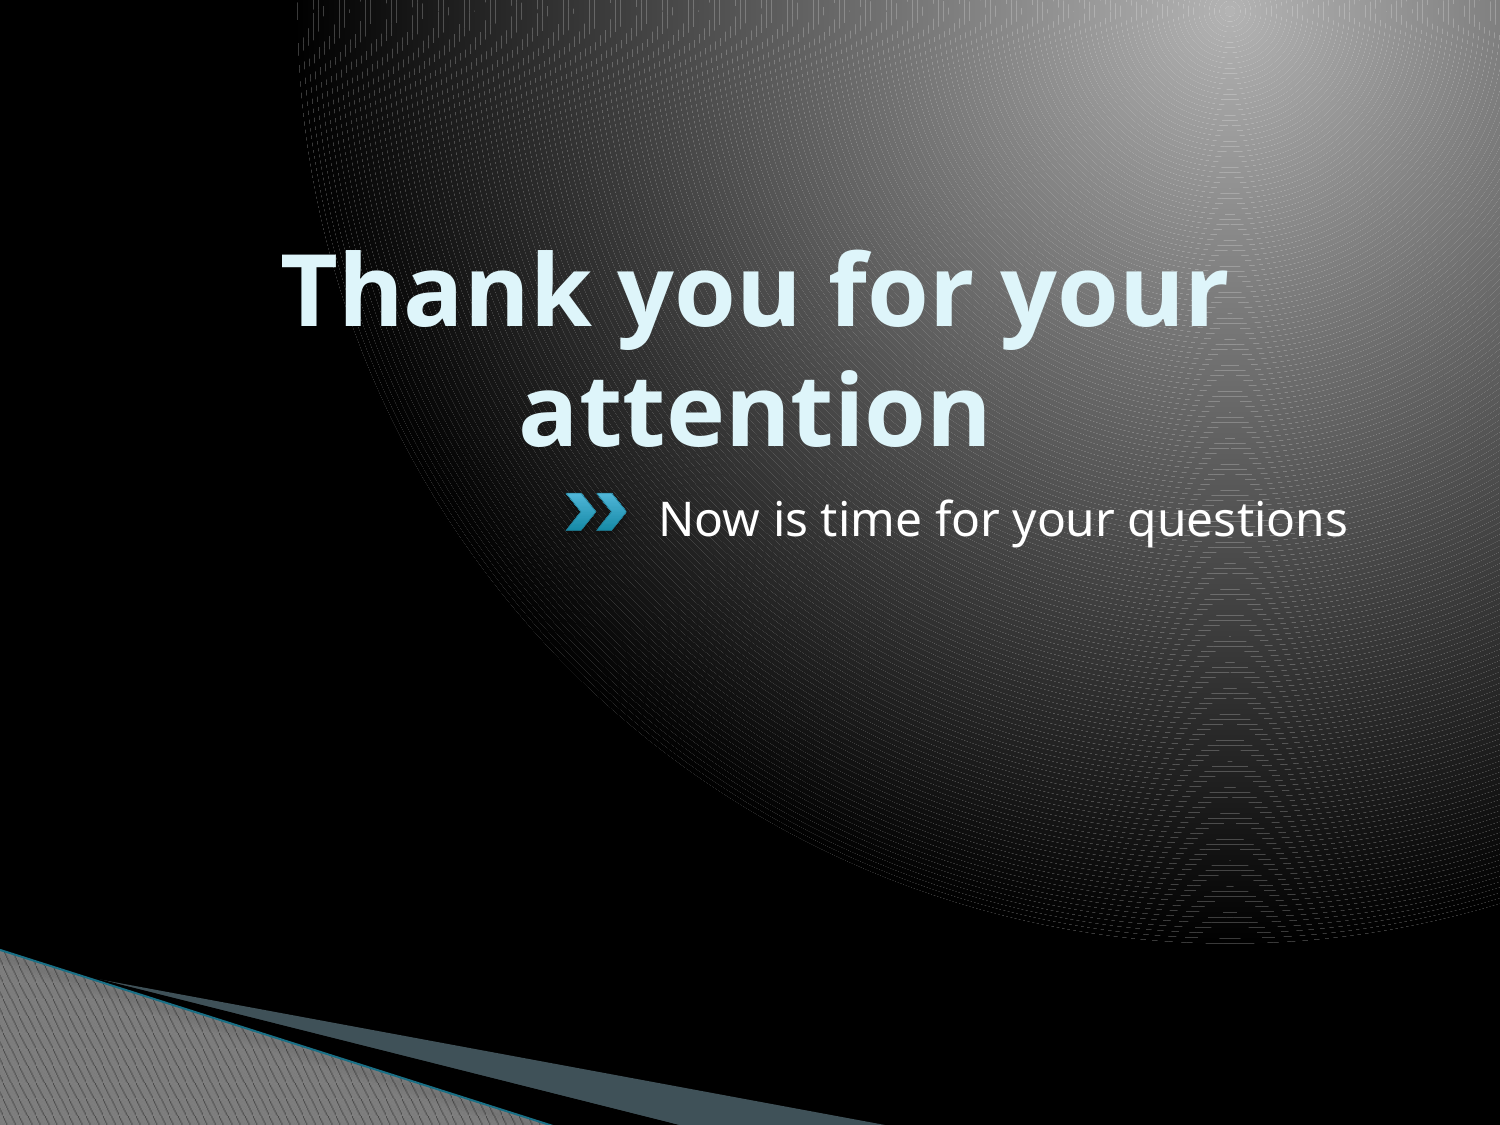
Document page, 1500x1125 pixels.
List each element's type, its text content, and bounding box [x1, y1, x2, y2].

list Now is time for your questions [643, 480, 1394, 720]
title Thank you for your attention [118, 173, 1394, 474]
picture [0, 952, 543, 1125]
